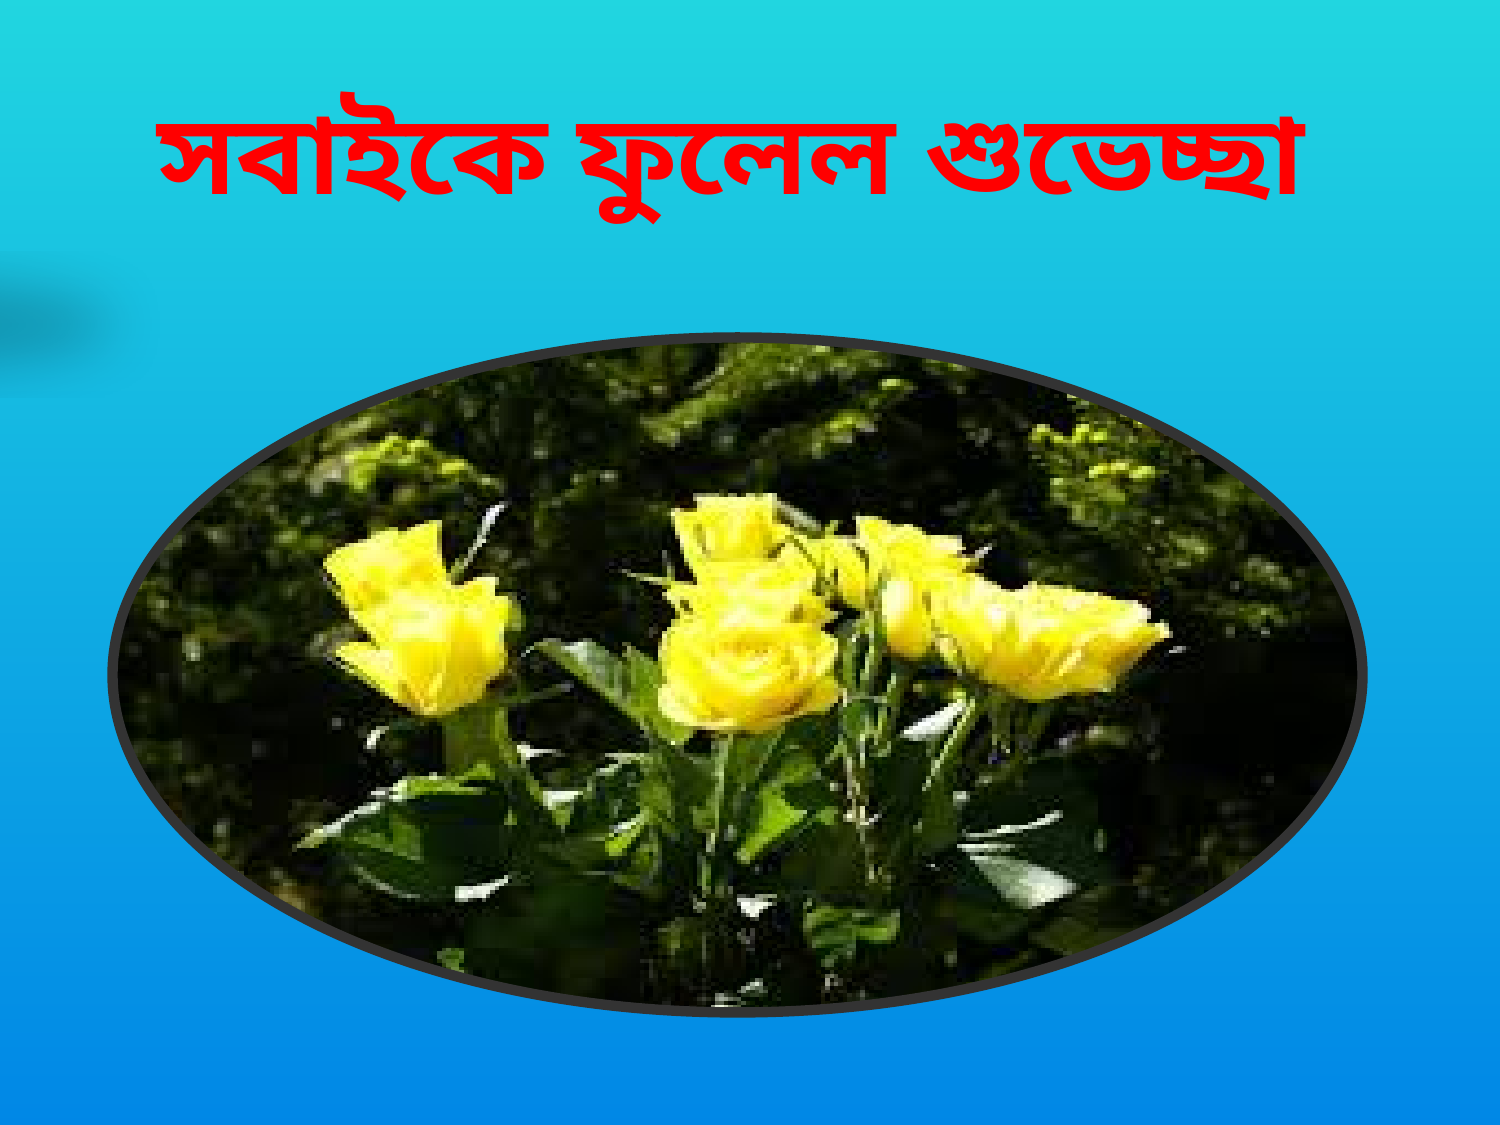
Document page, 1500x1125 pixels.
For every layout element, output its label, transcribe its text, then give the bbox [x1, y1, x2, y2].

picture [0, 337, 1500, 1013]
text_box সবাইকে ফুলেল শুভেচ্ছা [137, 74, 1325, 225]
